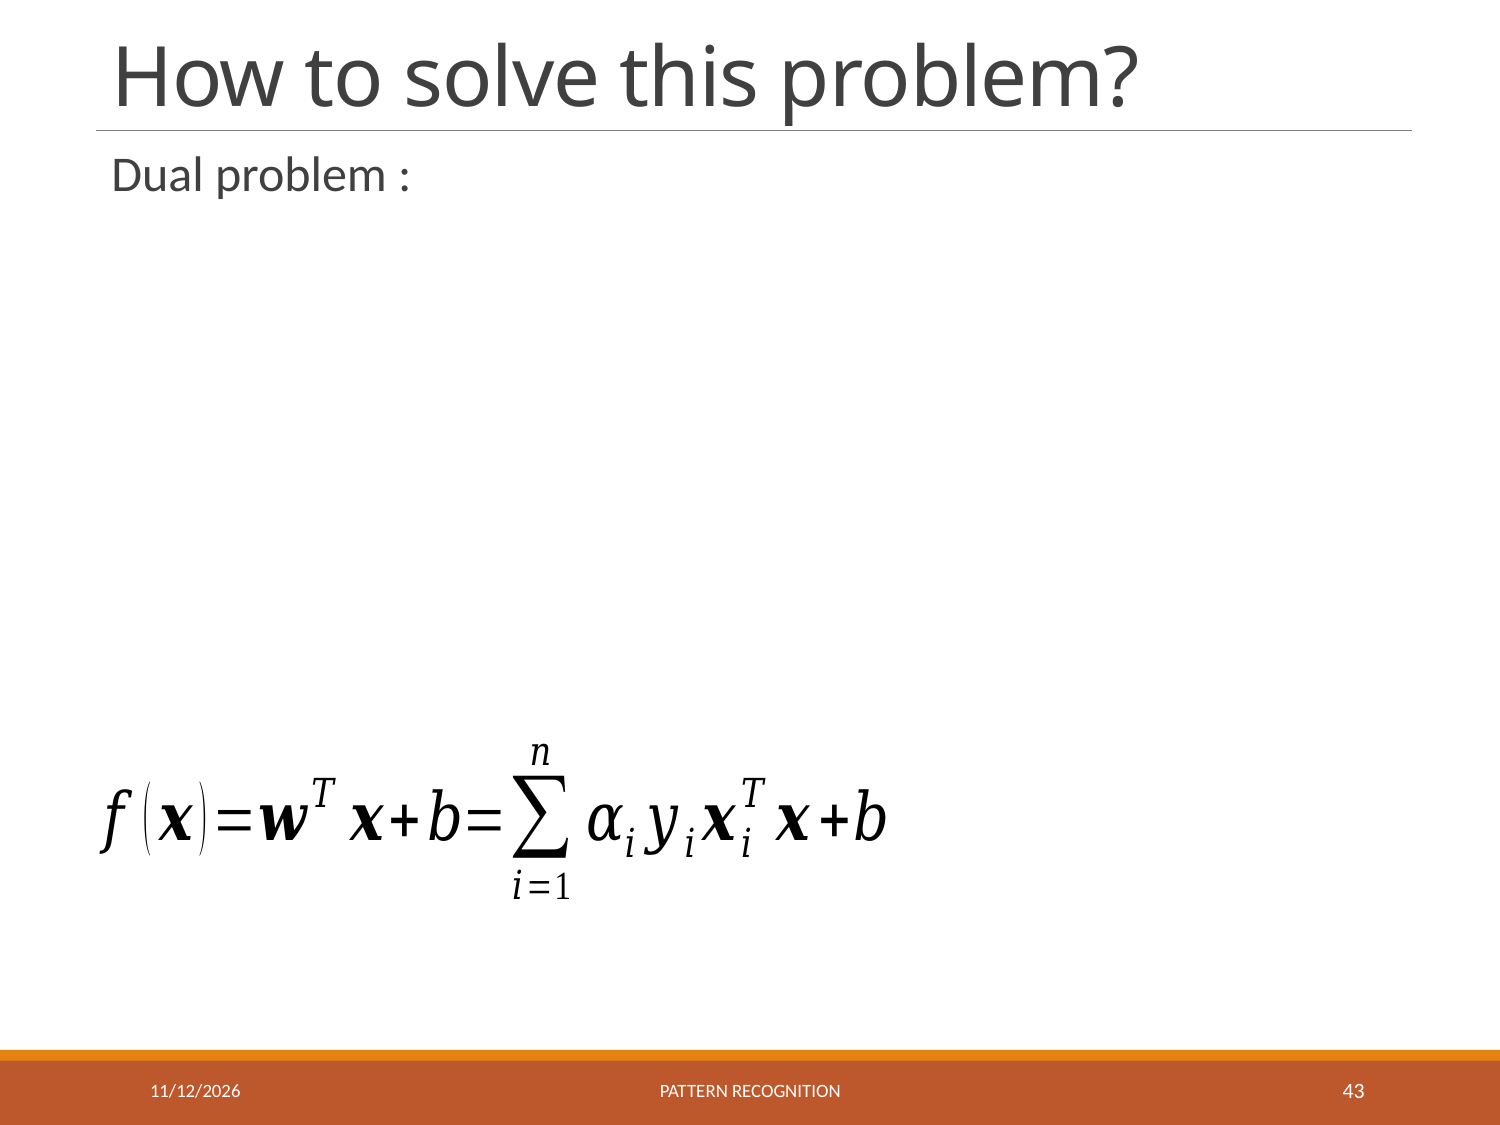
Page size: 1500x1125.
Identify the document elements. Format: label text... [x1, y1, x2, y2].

title How to solve this problem? [96, 19, 1413, 131]
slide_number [135, 1059, 440, 1120]
slide_number 43 [1218, 1059, 1380, 1120]
footer Pattern recognition [453, 1059, 1047, 1120]
